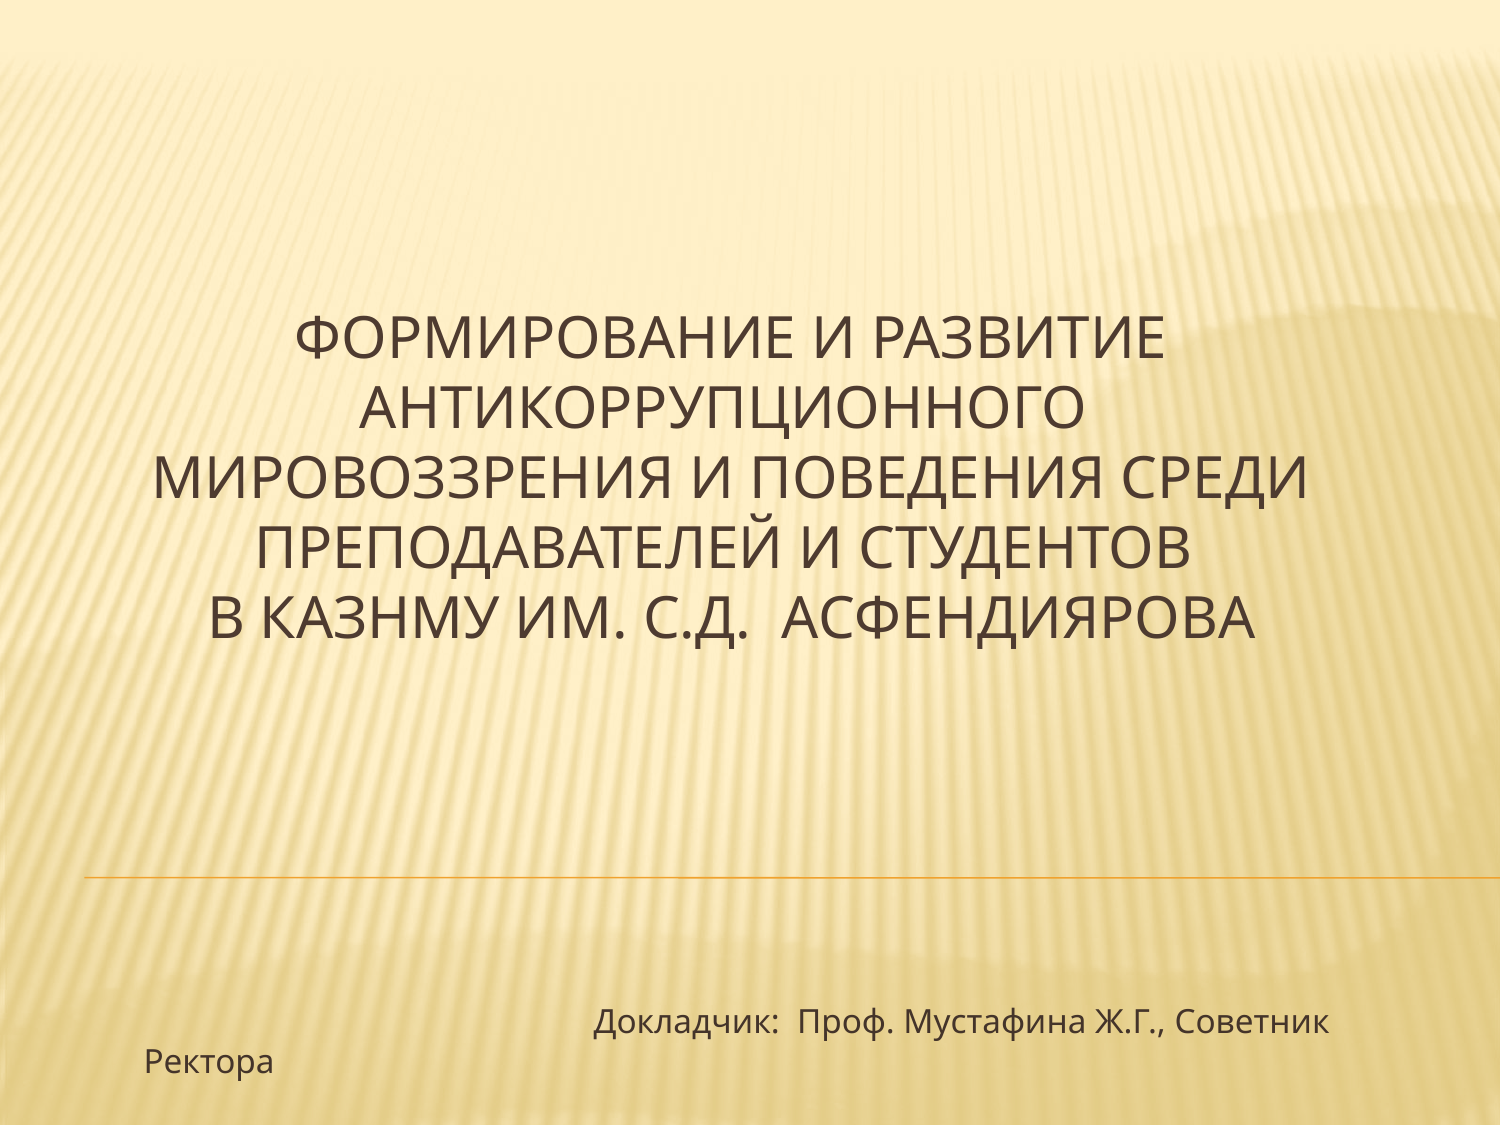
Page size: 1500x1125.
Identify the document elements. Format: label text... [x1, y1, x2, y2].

title Формирование и развитие антикоррупционного мировоззрения и поведения среди преподавателей и студентов в КАЗНМУ им. С.Д. Асфендиярова [93, 292, 1369, 752]
subtitle Докладчик: Проф. Мустафина Ж.Г., Советник Ректора [128, 937, 1470, 1088]
